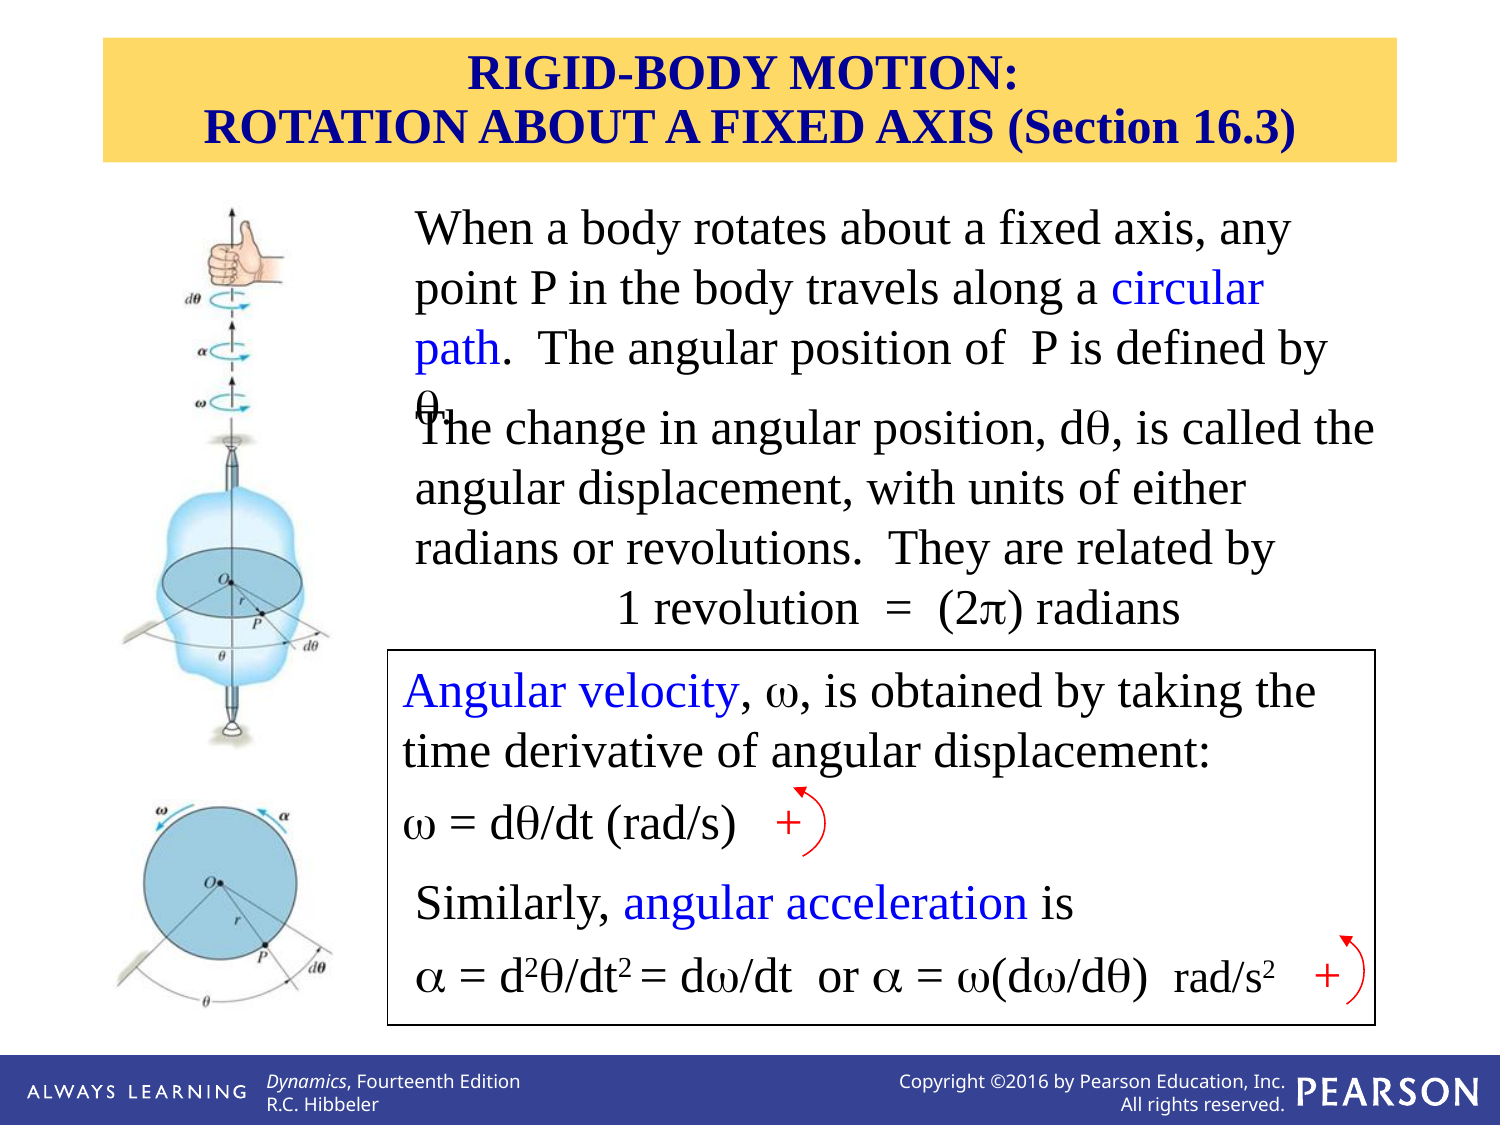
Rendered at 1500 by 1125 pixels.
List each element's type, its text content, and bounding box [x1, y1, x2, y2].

picture [112, 799, 337, 1016]
text_box When a body rotates about a fixed axis, any point P in the body travels along a circular path. The angular position of P is defined by q. [399, 187, 1390, 443]
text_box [387, 649, 1413, 1025]
picture [112, 199, 338, 753]
text_box The change in angular position, d, is called the angular displacement, with units of either radians or revolutions. They are related by 1 revolution = (2) radians [399, 387, 1398, 638]
title RIGID-BODY MOTION: ROTATION ABOUT A FIXED AXIS (Section 16.3) [103, 37, 1397, 163]
